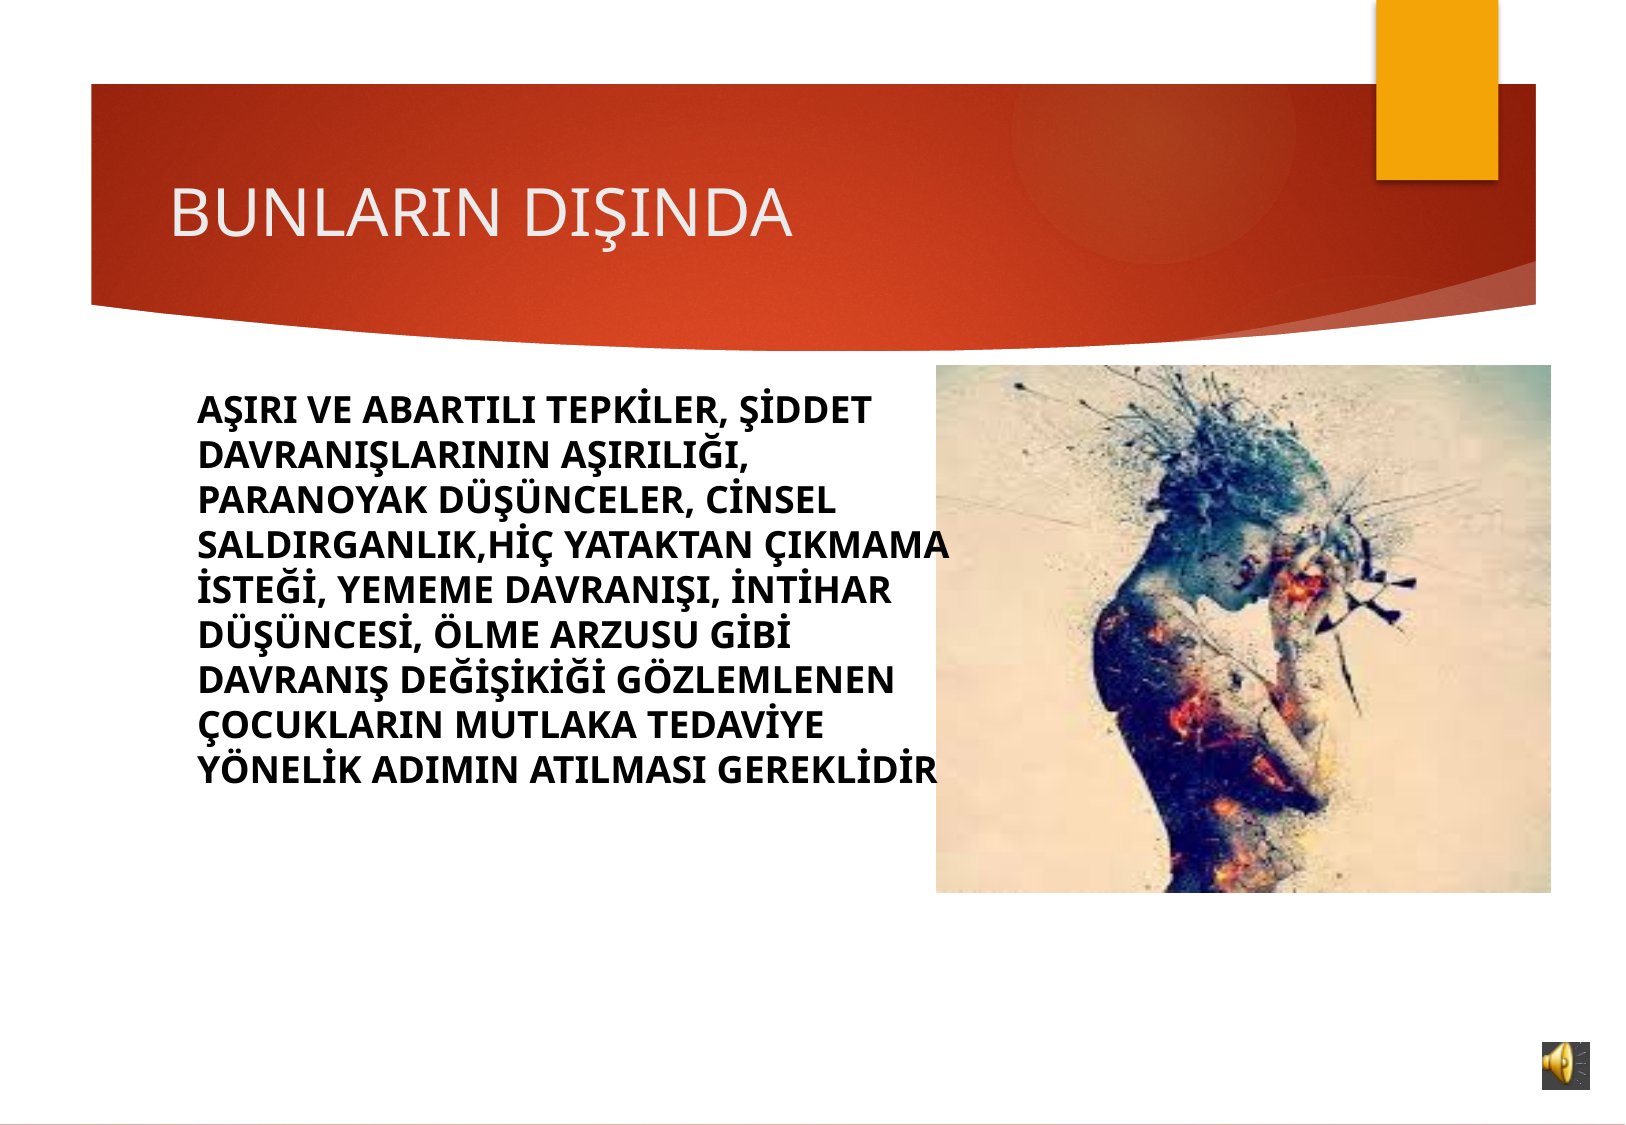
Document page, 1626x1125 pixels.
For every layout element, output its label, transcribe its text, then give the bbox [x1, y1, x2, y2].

title BUNLARIN DIŞINDA [153, 151, 1282, 269]
picture [1540, 1040, 1592, 1092]
text_box AŞIRI VE ABARTILI TEPKİLER, ŞİDDET DAVRANIŞLARININ AŞIRILIĞI, PARANOYAK DÜŞÜNCELER, CİNSEL SALDIRGANLIK,HİÇ YATAKTAN ÇIKMAMA İSTEĞİ, YEMEME DAVRANIŞI, İNTİHAR DÜŞÜNCESİ, ÖLME ARZUSU GİBİ DAVRANIŞ DEĞİŞİKİĞİ GÖZLEMLENEN ÇOCUKLARIN MUTLAKA TEDAVİYE YÖNELİK ADIMIN ATILMASI GEREKLİDİR [182, 378, 930, 888]
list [936, 364, 1551, 894]
